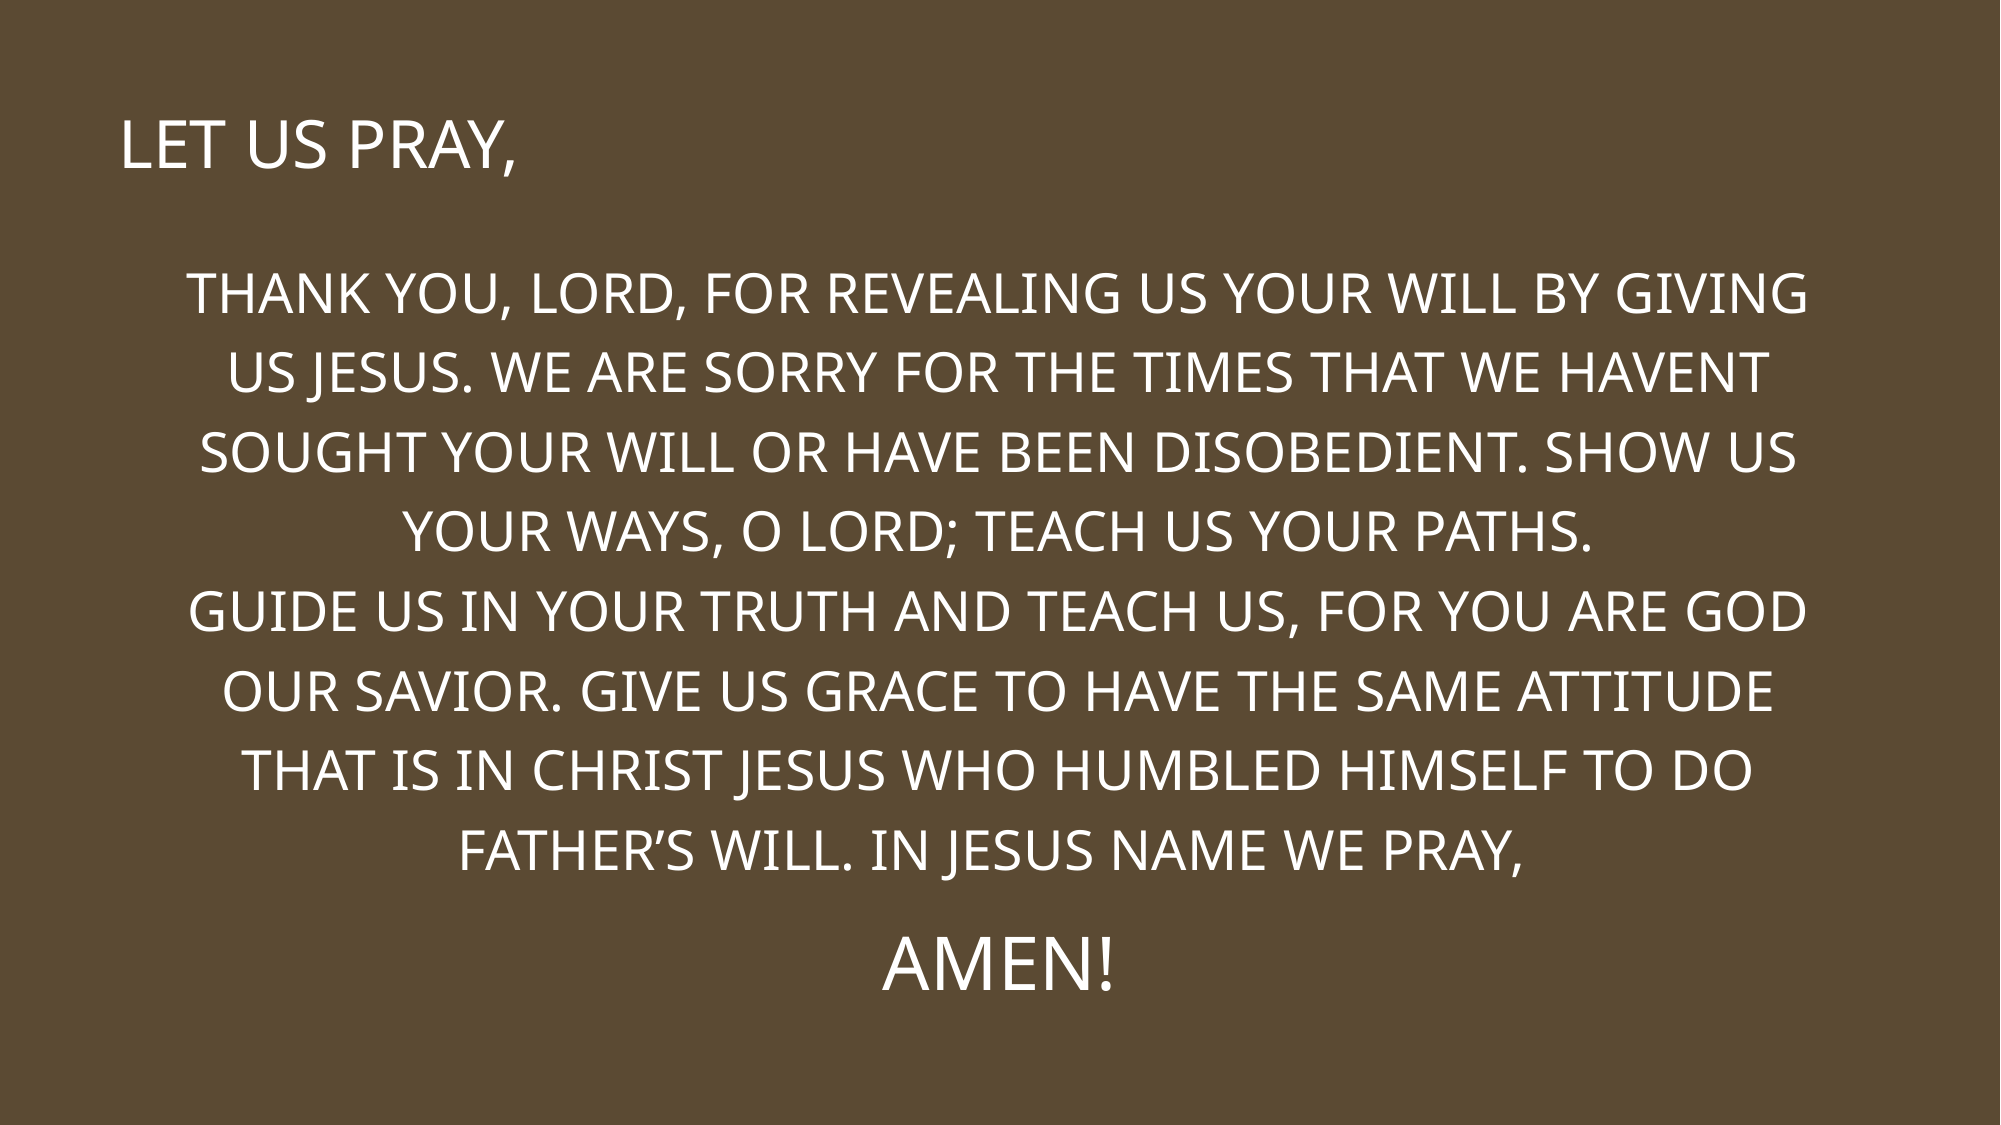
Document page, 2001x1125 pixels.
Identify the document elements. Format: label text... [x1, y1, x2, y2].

list THANK YOU, LORD, FOR REVEALING US YOUR WILL BY GIVING US JESUS. WE ARE SORRY FOR THE TIMES THAT WE HAVENT SOUGHT YOUR WILL OR HAVE BEEN DISOBEDIENT. SHOW US YOUR WAYS, O LORD; TEACH US YOUR PATHS. GUIDE US IN YOUR TRUTH AND TEACH US, FOR YOU ARE GOD OUR SAVIOR. GIVE US GRACE TO HAVE THE SAME ATTITUDE THAT IS IN CHRIST JESUS WHO HUMBLED HIMSELF TO DO FATHER’S WILL. IN JESUS NAME WE PRAY, AMEN! [164, 244, 1836, 1024]
title LET US PRAY, [118, 101, 1878, 344]
